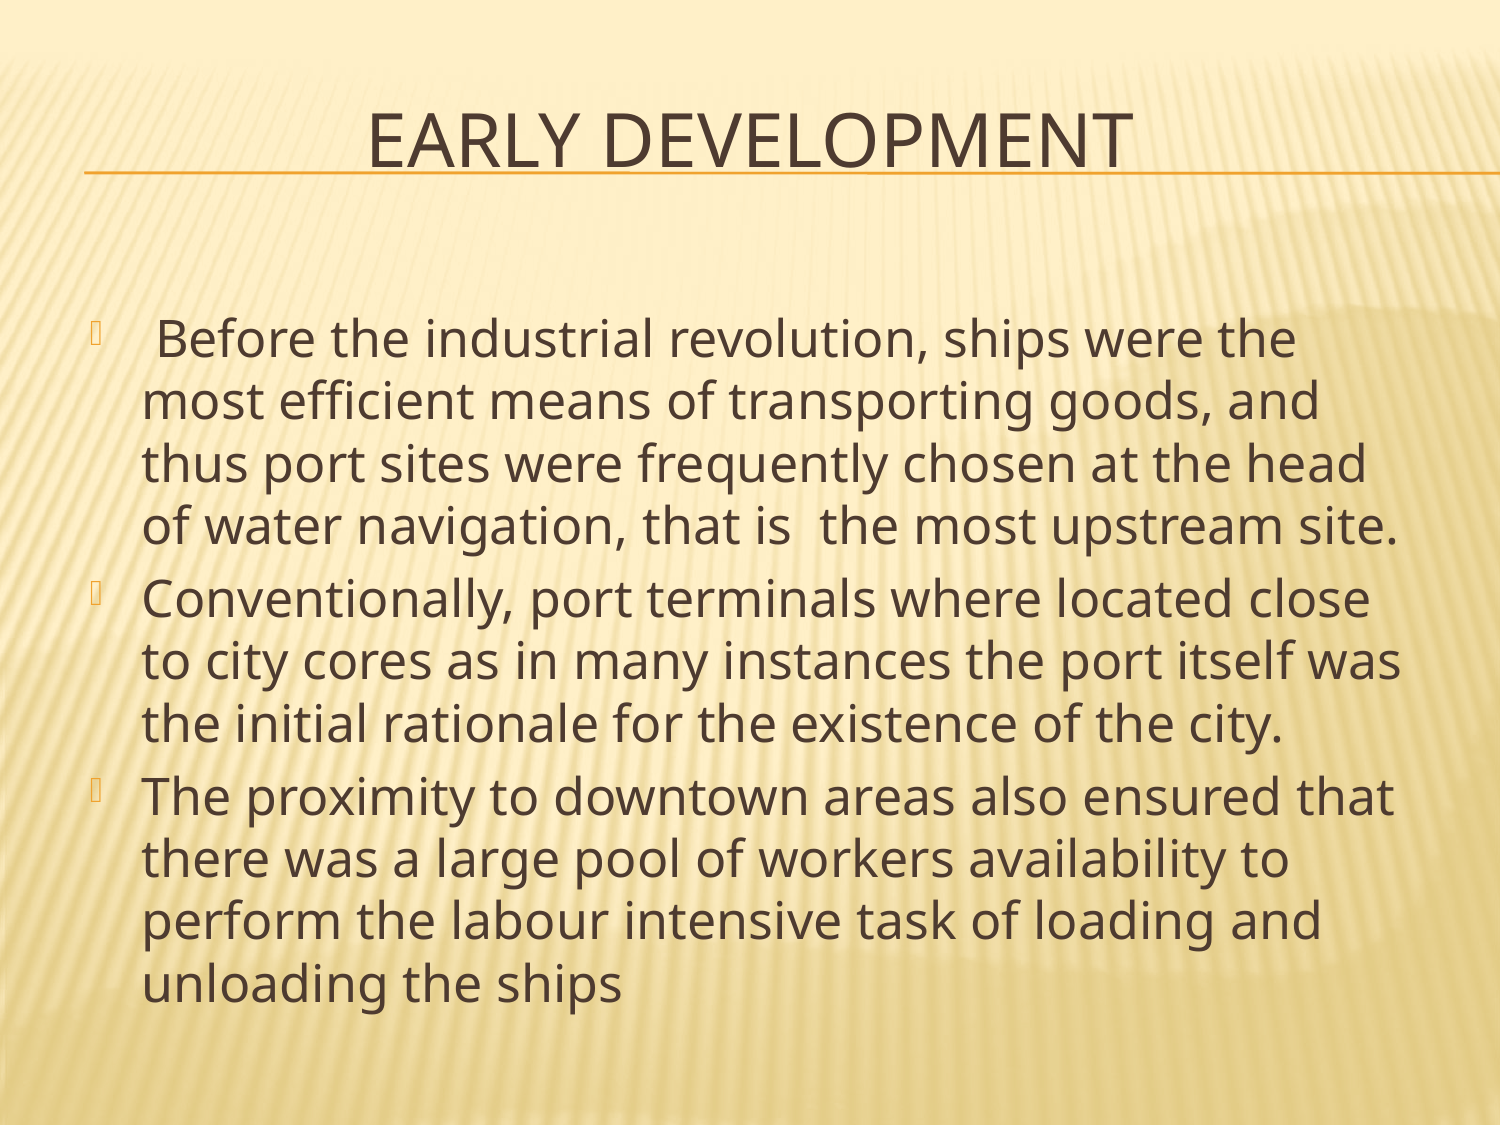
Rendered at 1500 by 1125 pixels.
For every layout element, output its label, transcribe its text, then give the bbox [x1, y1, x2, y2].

list Before the industrial revolution, ships were the most efficient means of transporting goods, and thus port sites were frequently chosen at the head of water navigation, that is the most upstream site. Conventionally, port terminals where located close to city cores as in many instances the port itself was the initial rationale for the existence of the city. The proximity to downtown areas also ensured that there was a large pool of workers availability to perform the labour intensive task of loading and unloading the ships [75, 224, 1425, 1038]
title EARLY DEVELOPMENT [75, 75, 1425, 200]
